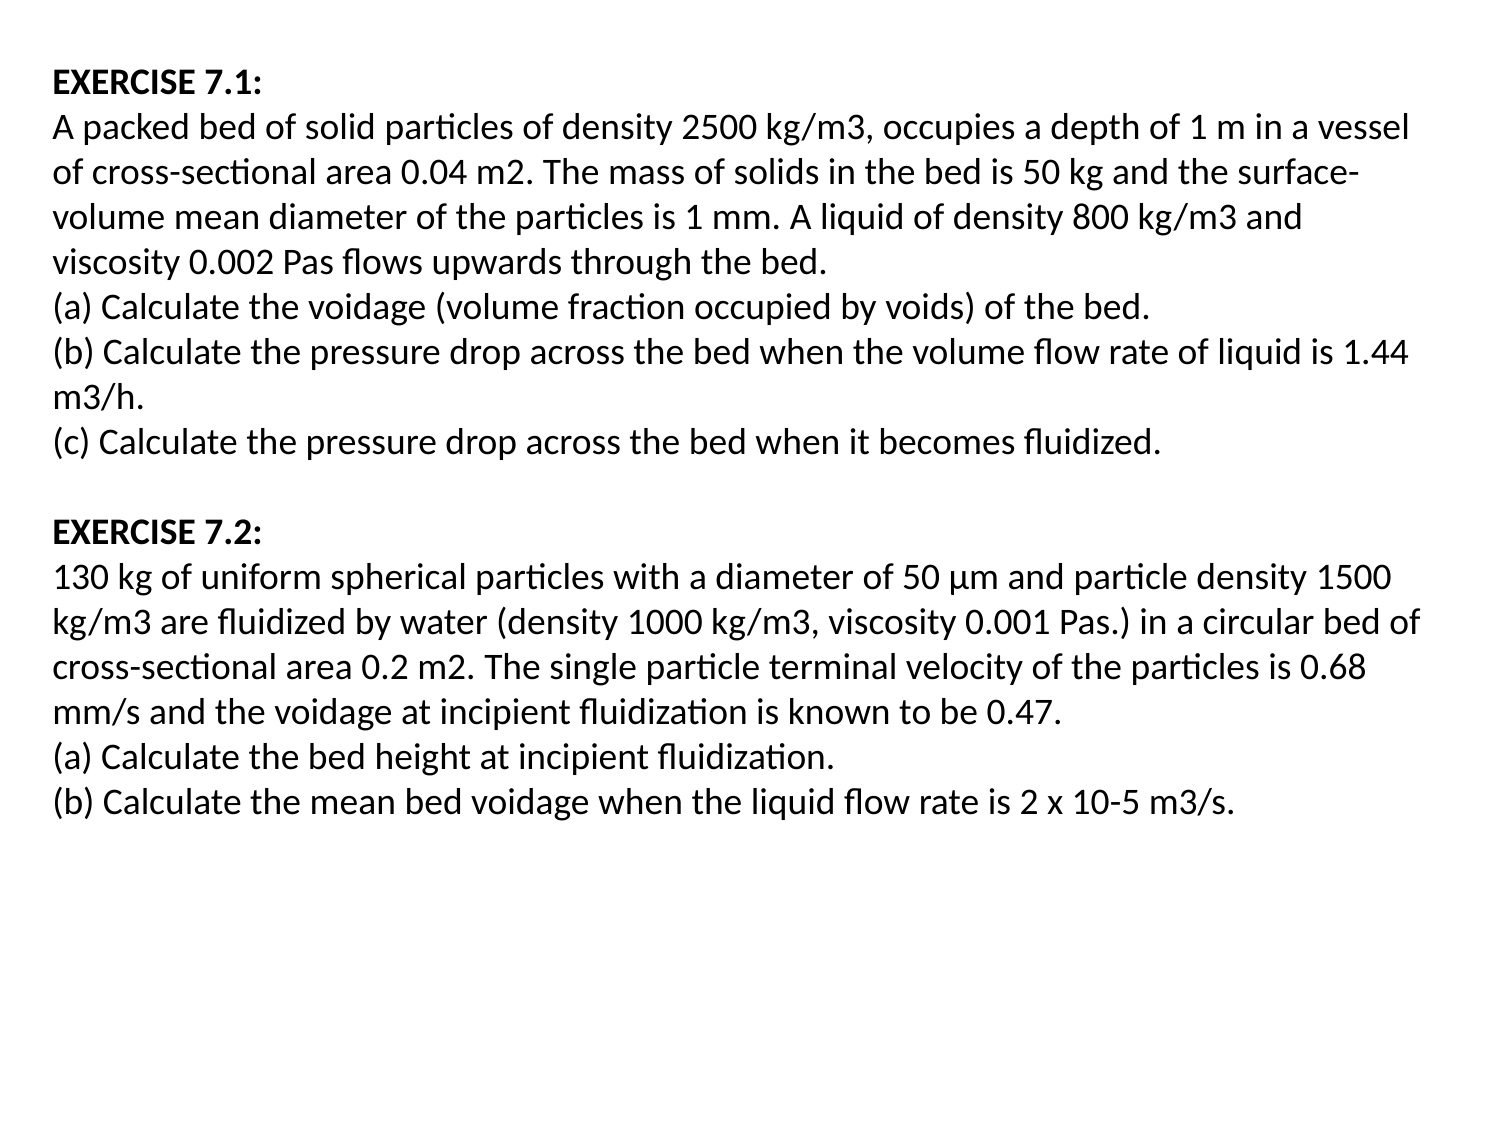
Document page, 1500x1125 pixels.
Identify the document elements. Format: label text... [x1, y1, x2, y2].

text_box EXERCISE 7.1: A packed bed of solid particles of density 2500 kg/m3, occupies a depth of 1 m in a vessel of cross-sectional area 0.04 m2. The mass of solids in the bed is 50 kg and the surface-volume mean diameter of the particles is 1 mm. A liquid of density 800 kg/m3 and viscosity 0.002 Pas flows upwards through the bed. (a) Calculate the voidage (volume fraction occupied by voids) of the bed. (b) Calculate the pressure drop across the bed when the volume flow rate of liquid is 1.44 m3/h. (c) Calculate the pressure drop across the bed when it becomes fluidized. [37, 49, 1450, 470]
text_box EXERCISE 7.2: 130 kg of uniform spherical particles with a diameter of 50 μm and particle density 1500 kg/m3 are fluidized by water (density 1000 kg/m3, viscosity 0.001 Pas.) in a circular bed of cross-sectional area 0.2 m2. The single particle terminal velocity of the particles is 0.68 mm/s and the voidage at incipient fluidization is known to be 0.47. (a) Calculate the bed height at incipient fluidization. (b) Calculate the mean bed voidage when the liquid flow rate is 2 x 10-5 m3/s. [37, 499, 1438, 830]
